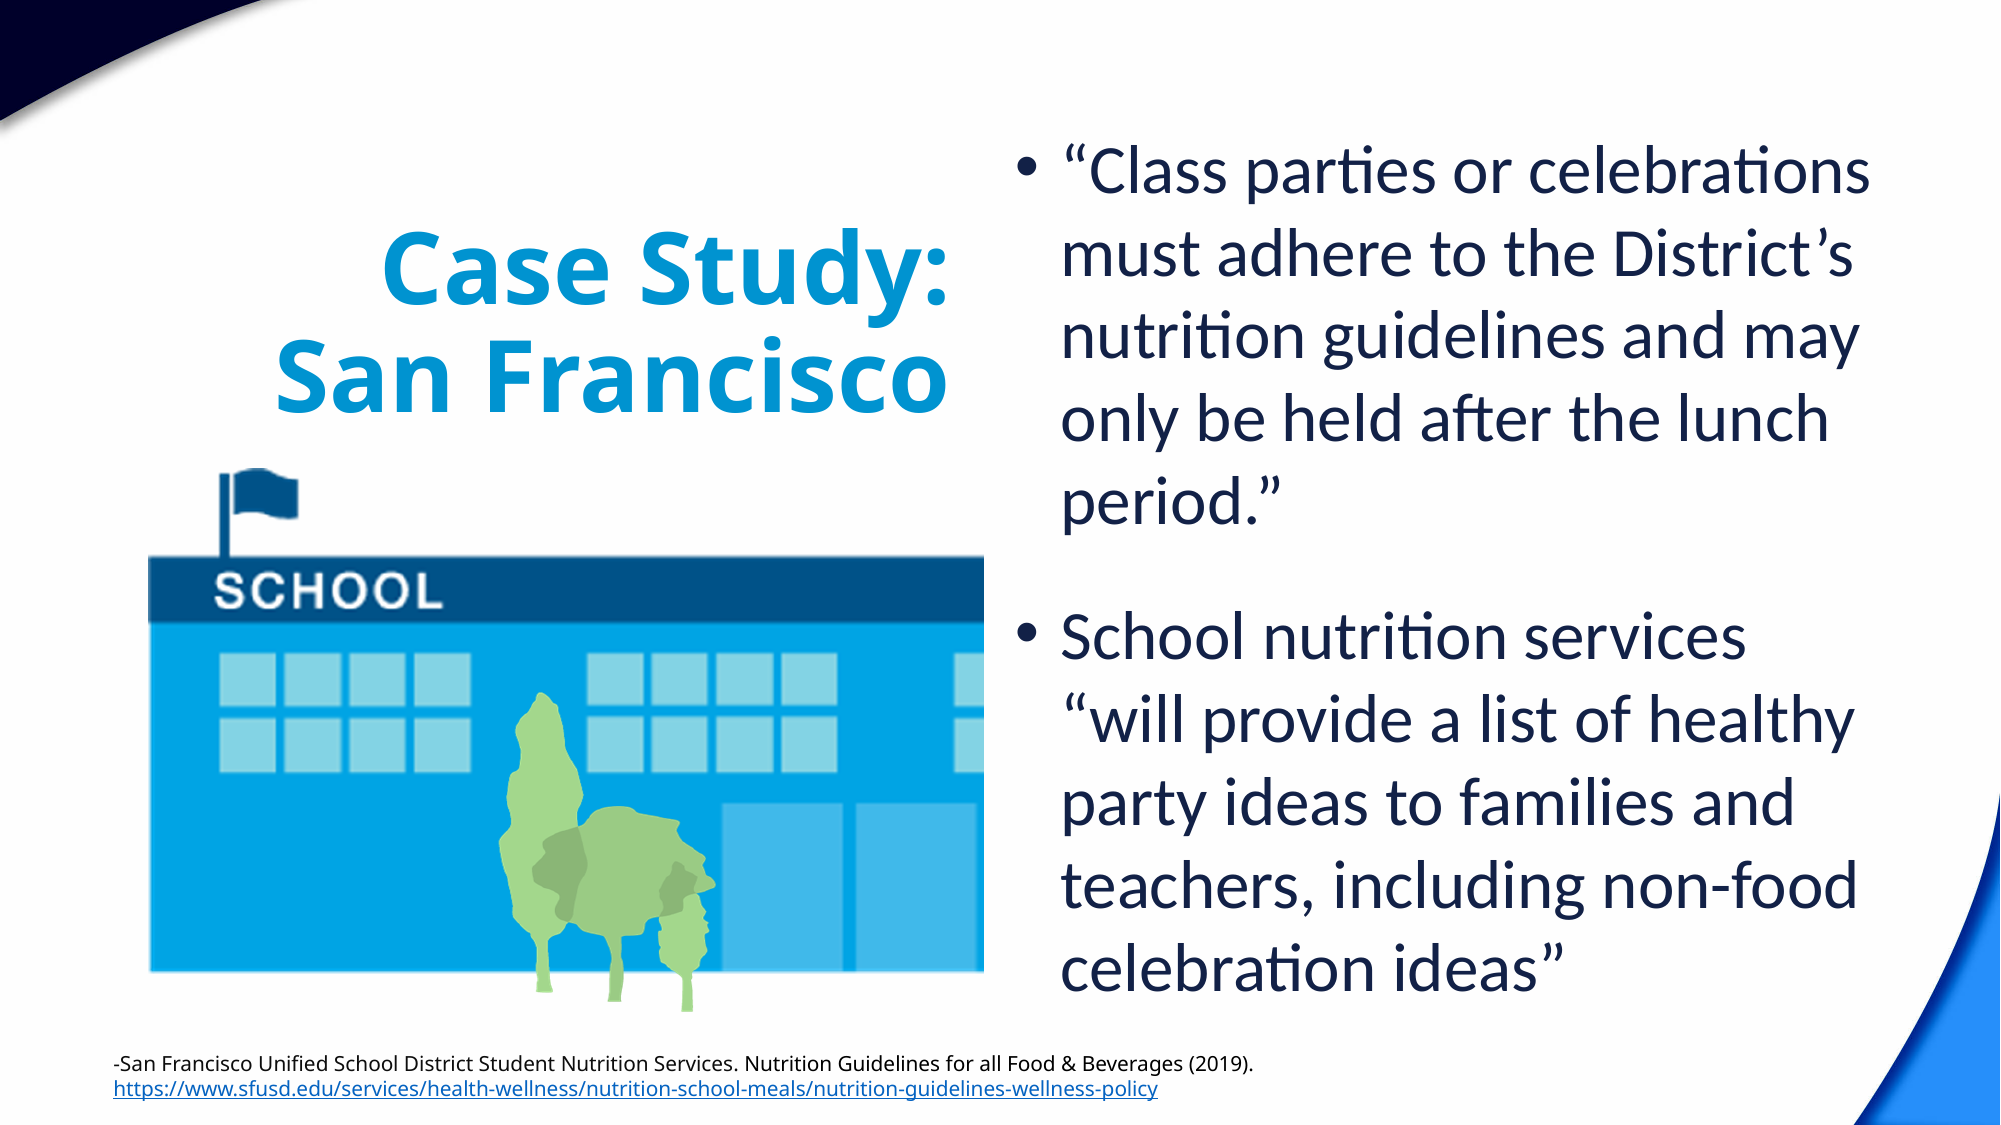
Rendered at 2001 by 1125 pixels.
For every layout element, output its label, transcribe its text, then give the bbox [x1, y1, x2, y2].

list -San Francisco Unified School District Student Nutrition Services. Nutrition Guidelines for all Food & Beverages (2019). https://www.sfusd.edu/services/health-wellness/nutrition-school-meals/nutrition-guidelines-wellness-policy [98, 1016, 1898, 1111]
list “Class parties or celebrations must adhere to the District’s nutrition guidelines and may only be held after the lunch period.” School nutrition services “will provide a list of healthy party ideas to families and teachers, including non-food celebration ideas” [999, 113, 1900, 1016]
picture [0, 0, 2000, 1125]
title Case Study: San Francisco [99, 113, 967, 539]
